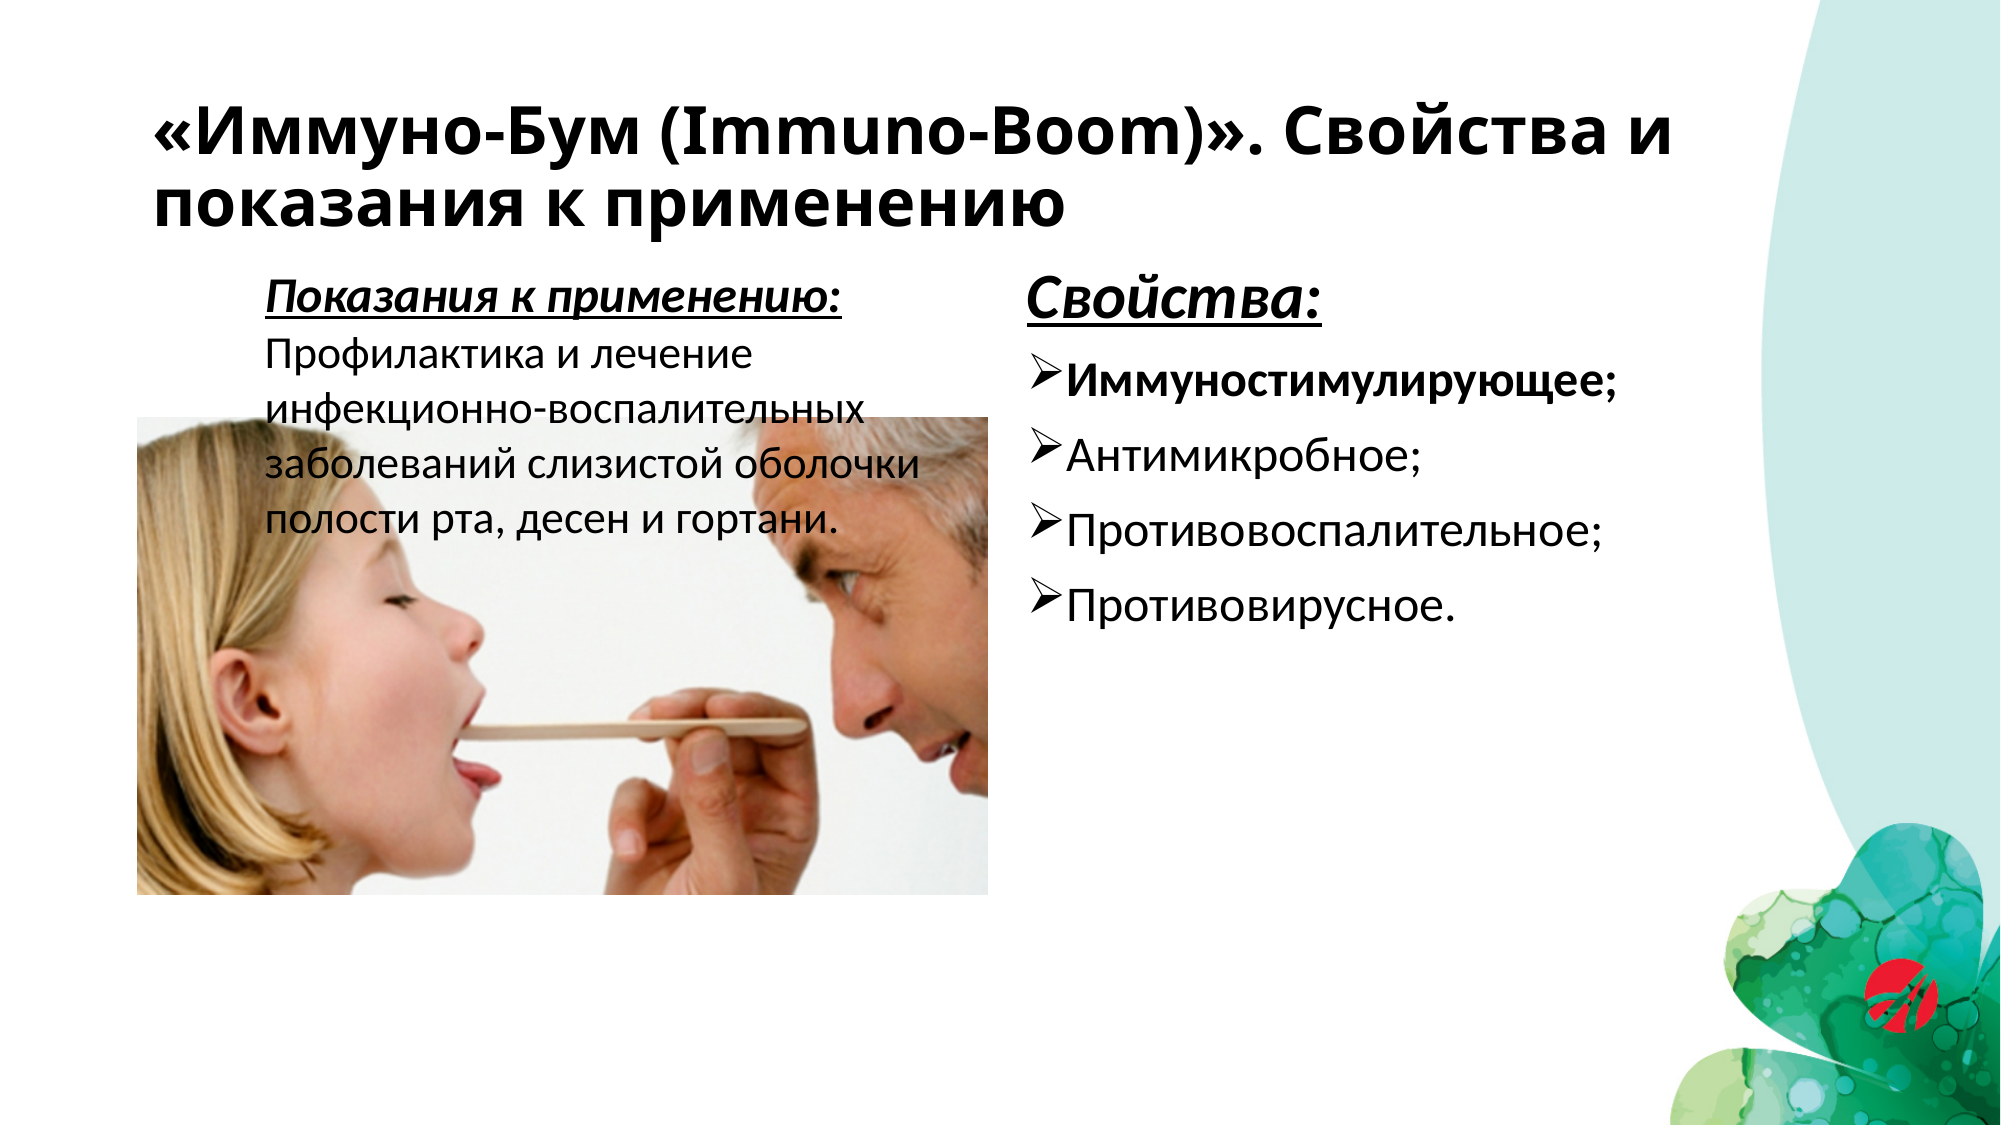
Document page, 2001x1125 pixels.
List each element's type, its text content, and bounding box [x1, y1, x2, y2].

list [137, 417, 988, 895]
picture [0, 0, 2001, 1125]
text_box Показания к применению: Профилактика и лечение инфекционно-воспалительных заболеваний слизистой оболочки полости рта, десен и гортани. [249, 255, 977, 417]
title «Иммуно-Бум (Immuno-Boom)». Свойства и показания к применению [137, 59, 1863, 278]
list Свойства: Иммуностимулирующее; Антимикробное; Противовоспалительное; Противовирусное. [1011, 255, 1721, 998]
